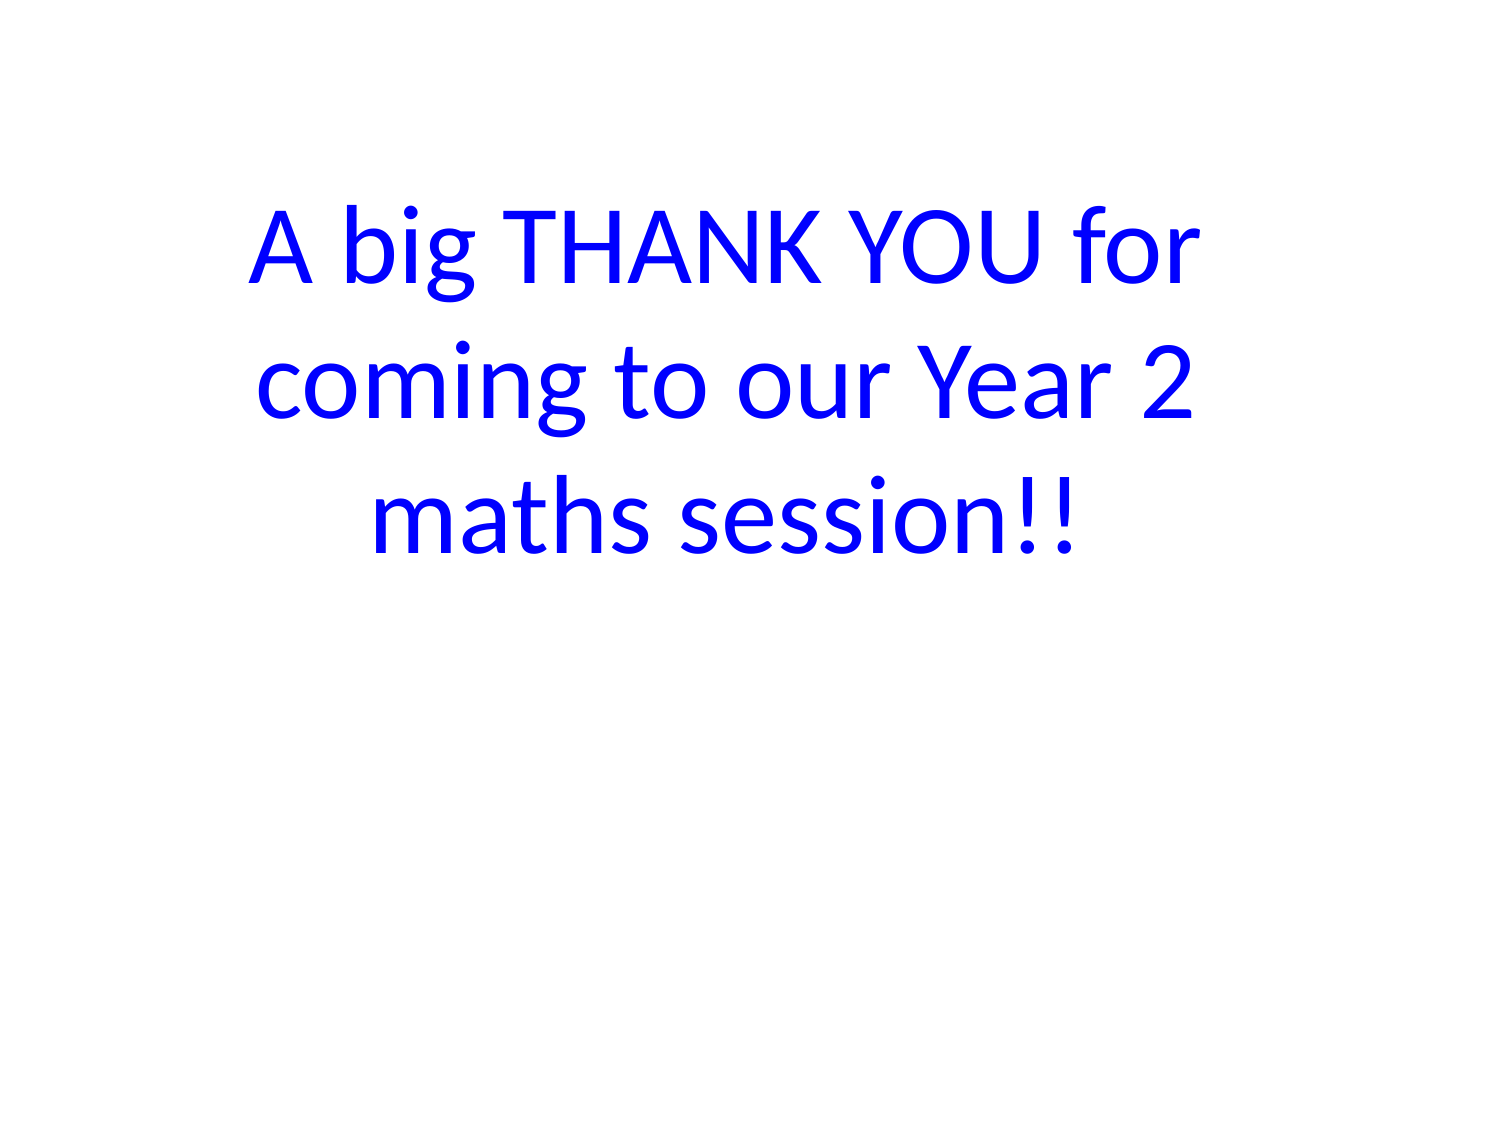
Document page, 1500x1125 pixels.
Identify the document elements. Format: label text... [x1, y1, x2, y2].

title A big THANK YOU for coming to our Year 2 maths session!! [88, 160, 1364, 587]
